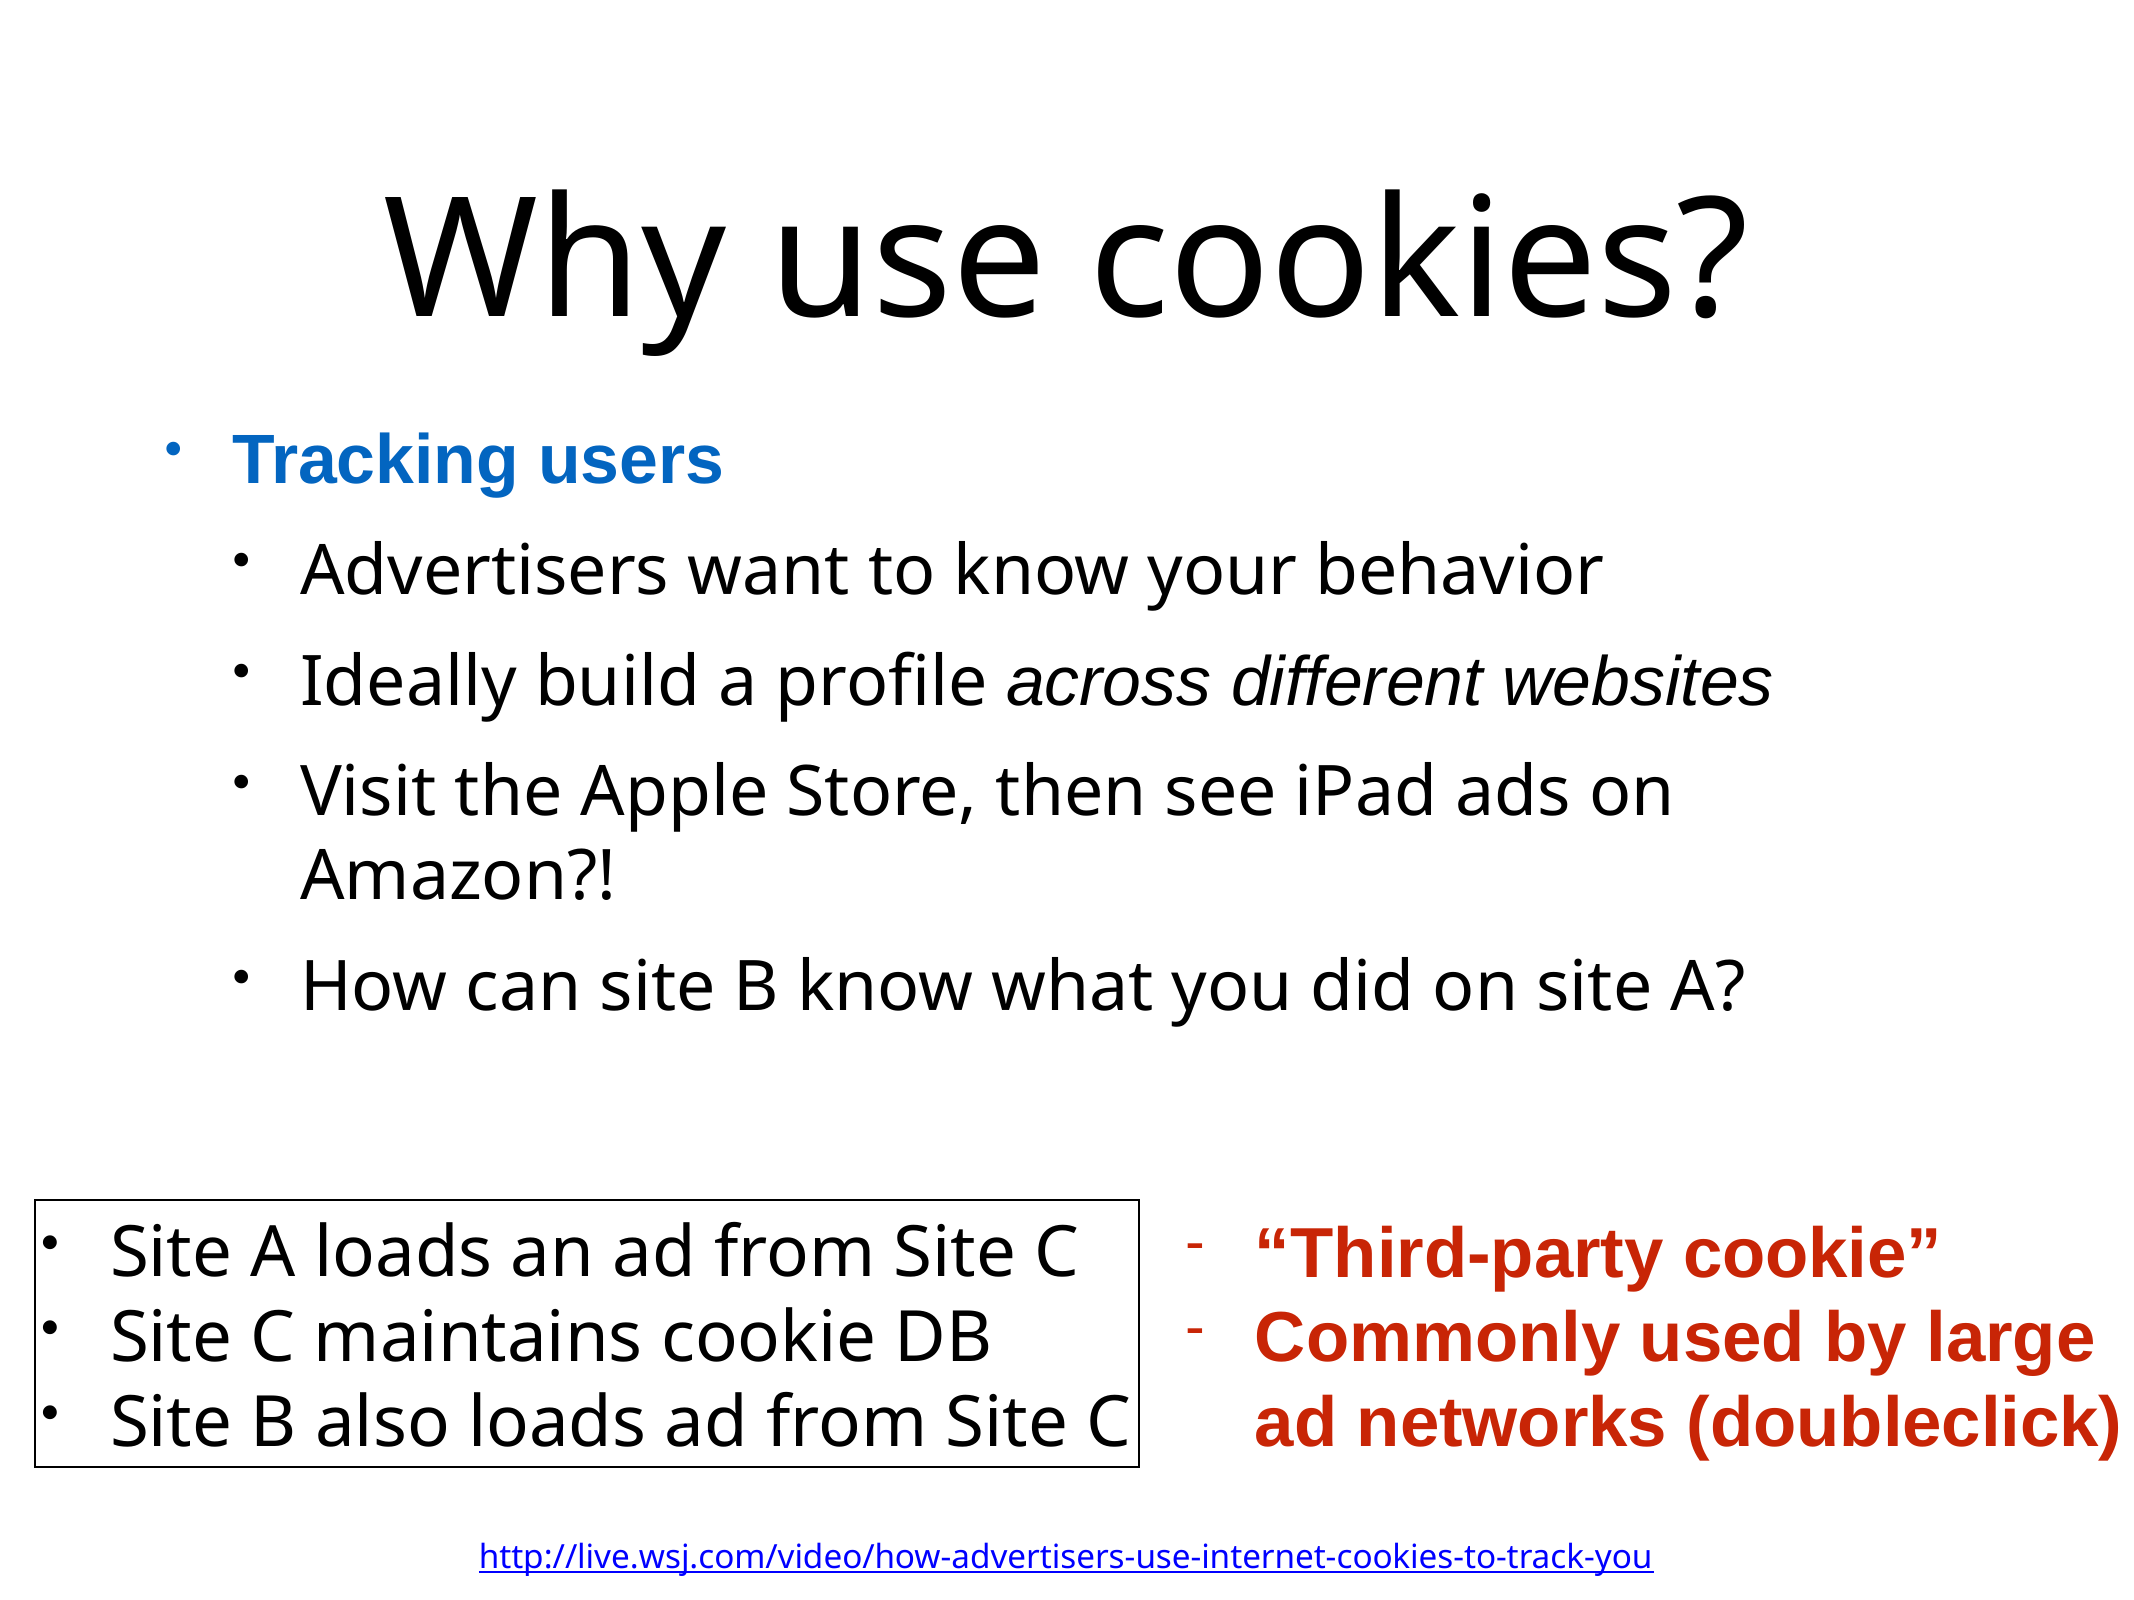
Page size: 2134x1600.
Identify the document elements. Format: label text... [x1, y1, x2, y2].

text_box Site A loads an ad from Site C Site C maintains cookie DB Site B also loads ad from Site C [34, 1199, 1139, 1468]
text_box “Third-party cookie” Commonly used by large ad networks (doubleclick) [1179, 1199, 2131, 1468]
list Tracking users Advertisers want to know your behavior Ideally build a profile across different websites Visit the Apple Store, then see iPad ads on Amazon?! How can site B know what you did on site A? [155, 426, 1978, 1012]
title Why use cookies? [155, 72, 1978, 426]
text_box http://live.wsj.com/video/how-advertisers-use-internet-cookies-to-track-you [472, 1528, 1661, 1587]
